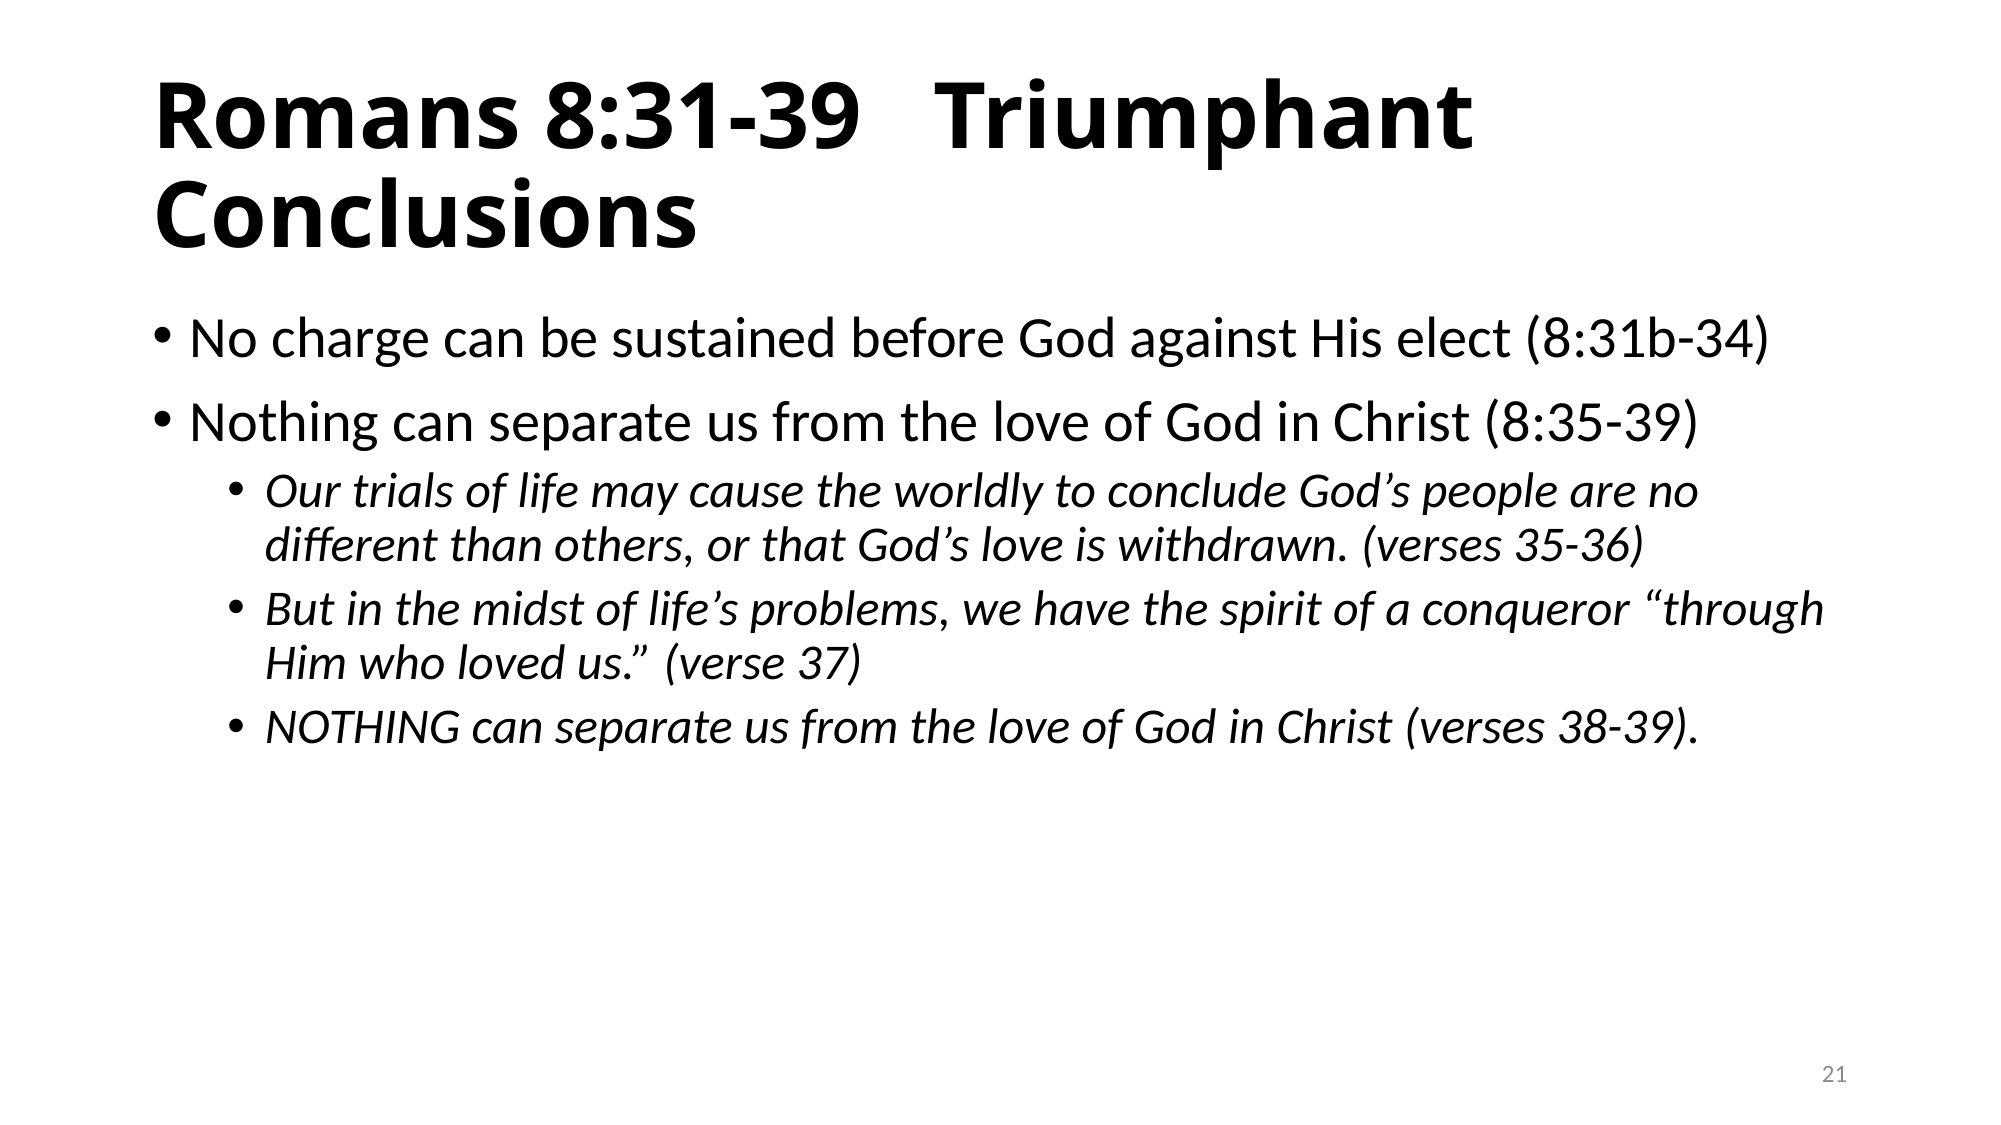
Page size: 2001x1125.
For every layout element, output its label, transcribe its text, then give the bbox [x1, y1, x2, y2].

title Romans 8:31-39 Triumphant Conclusions [137, 59, 1863, 278]
slide_number 21 [1412, 1042, 1863, 1103]
list No charge can be sustained before God against His elect (8:31b-34) Nothing can separate us from the love of God in Christ (8:35-39) Our trials of life may cause the worldly to conclude God’s people are no different than others, or that God’s love is withdrawn. (verses 35-36) But in the midst of life’s problems, we have the spirit of a conqueror “through Him who loved us.” (verse 37) NOTHING can separate us from the love of God in Christ (verses 38-39). [137, 299, 1863, 1014]
